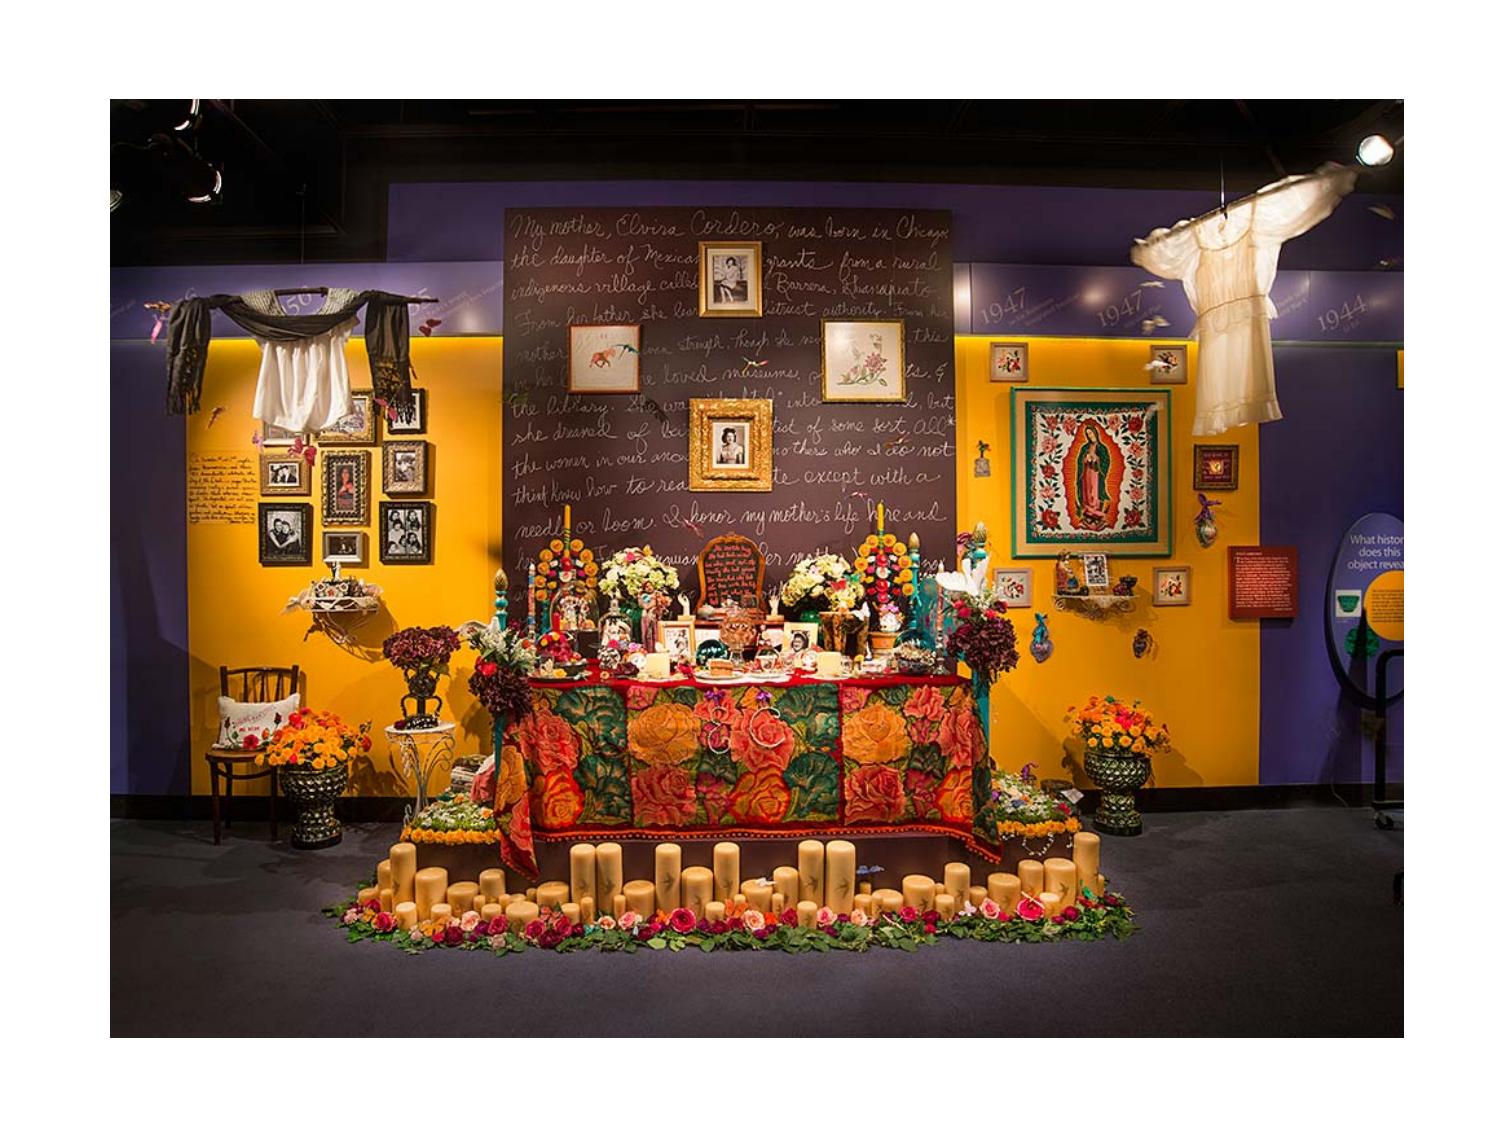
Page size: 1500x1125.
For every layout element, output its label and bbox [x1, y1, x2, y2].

picture [109, 99, 1404, 1038]
